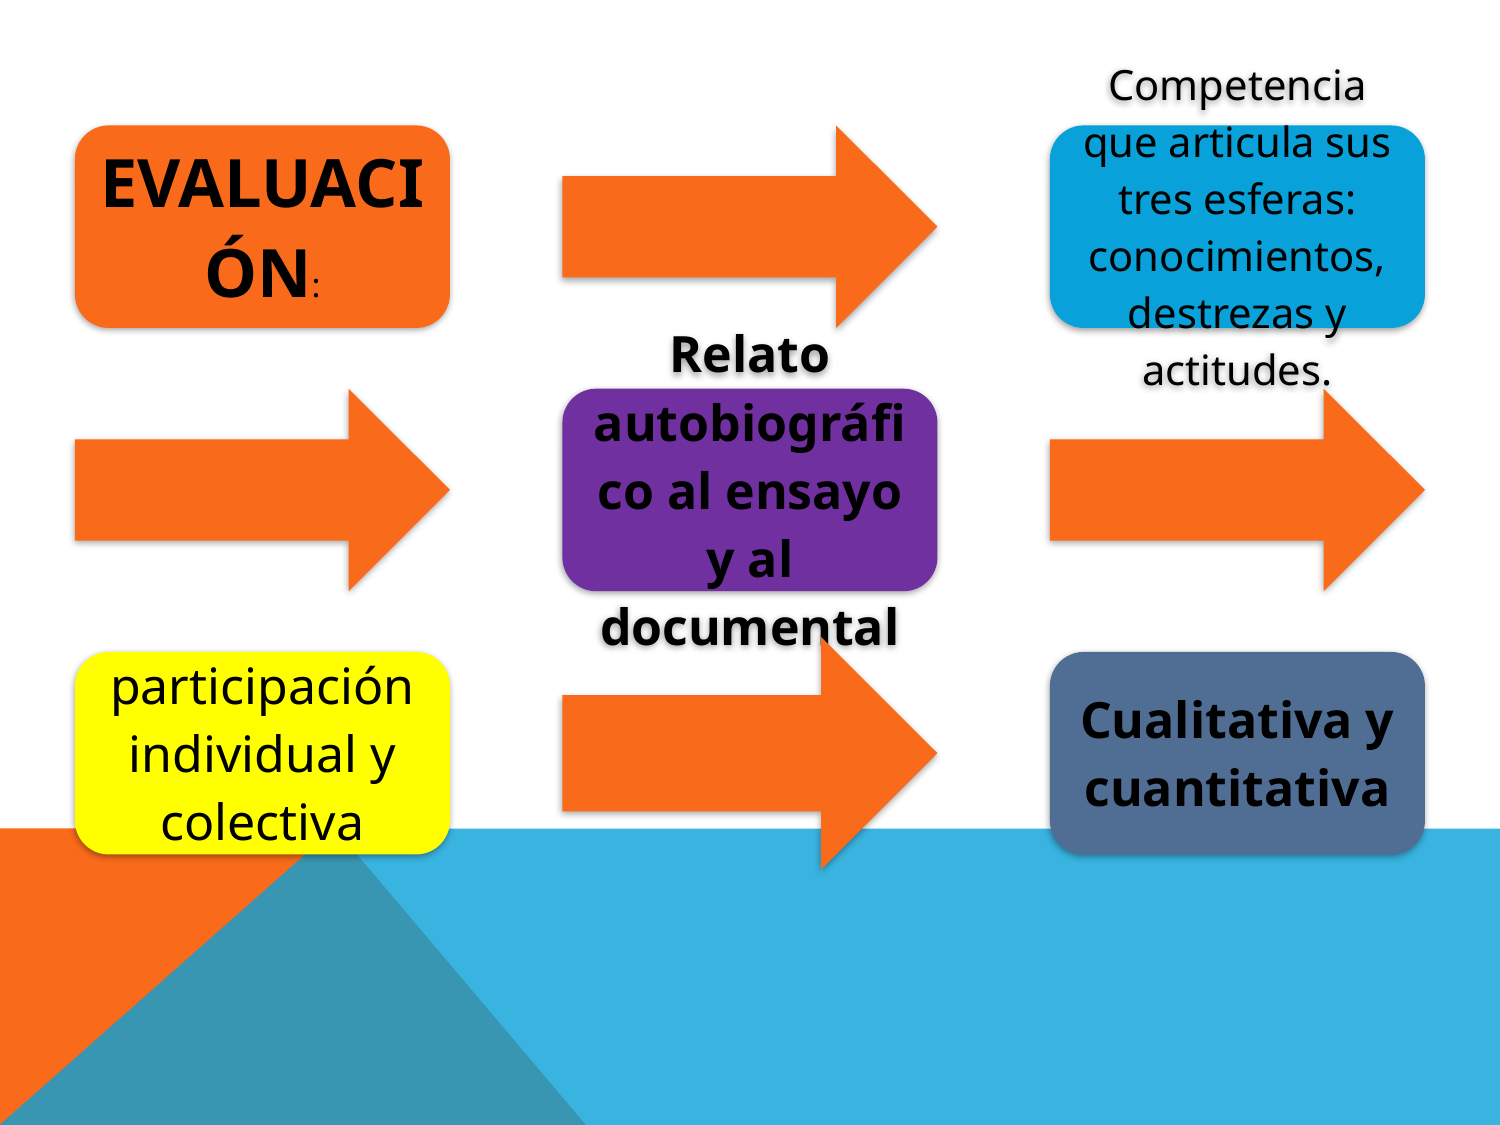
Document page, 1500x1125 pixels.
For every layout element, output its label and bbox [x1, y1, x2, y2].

list [74, 125, 1426, 1006]
